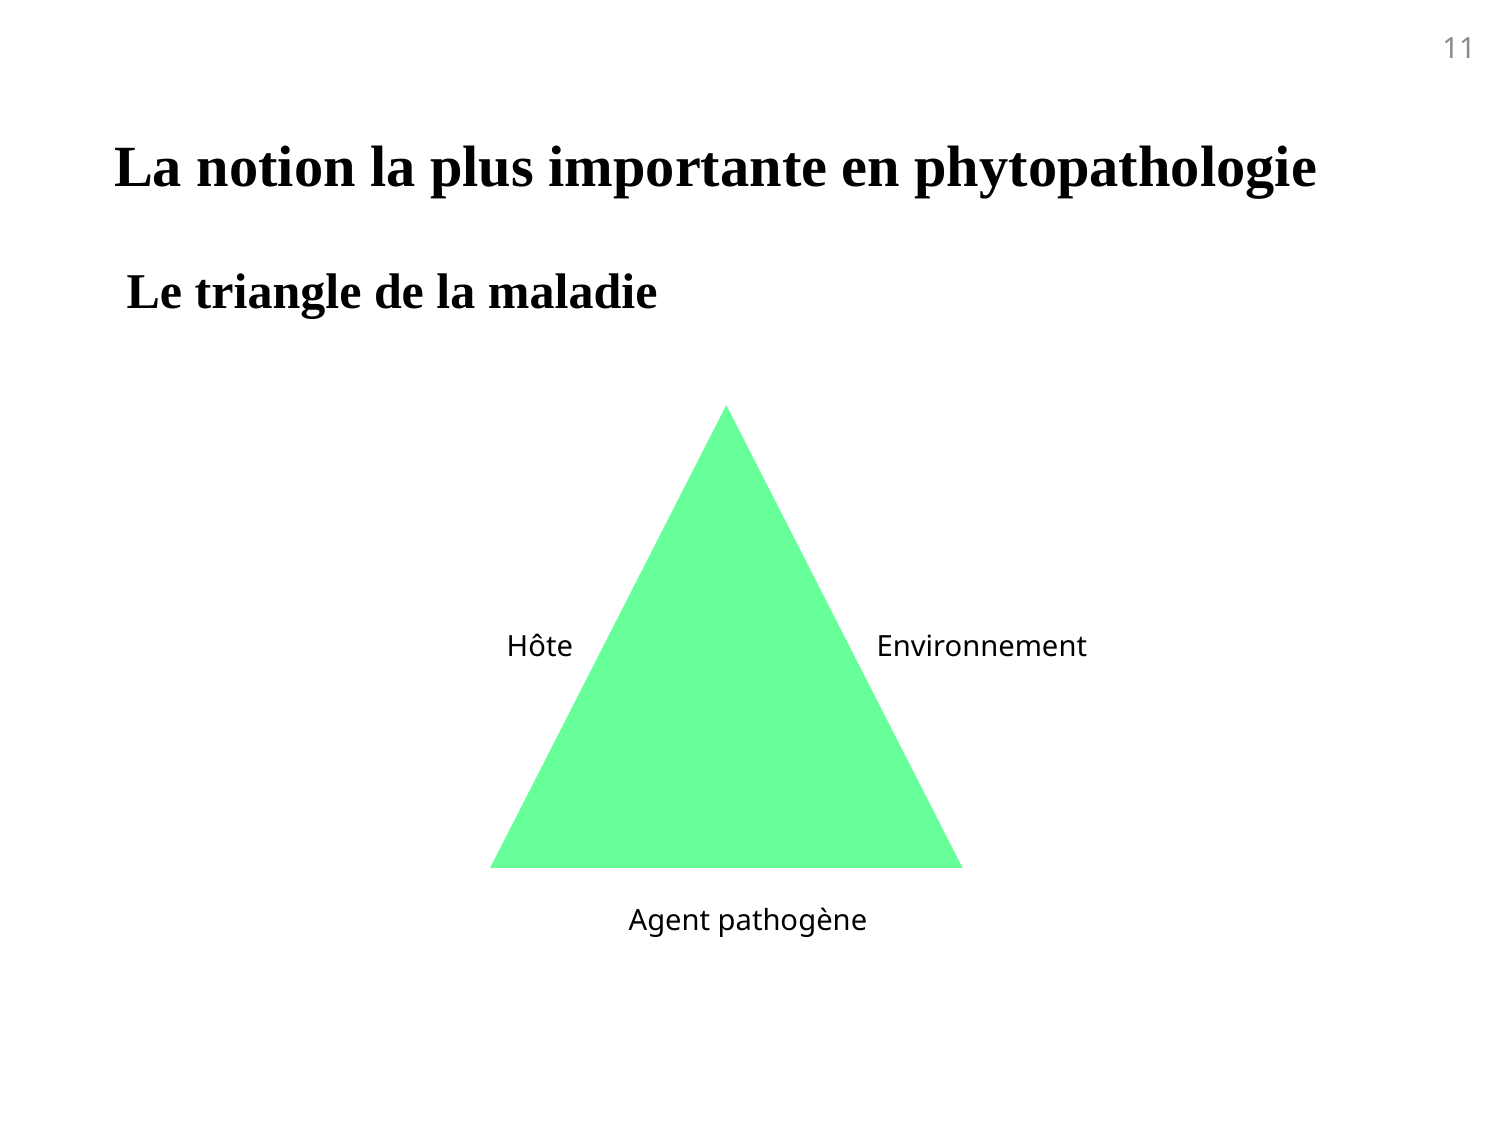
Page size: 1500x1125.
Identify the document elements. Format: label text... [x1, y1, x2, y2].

text_box [490, 405, 963, 868]
text_box Agent pathogène [613, 894, 883, 944]
text_box Hôte [491, 619, 588, 670]
text_box La notion la plus importante en phytopathologie Le triangle de la maladie [99, 121, 1333, 326]
slide_number 11 [1141, 19, 1491, 79]
text_box Environnement [861, 619, 1102, 670]
